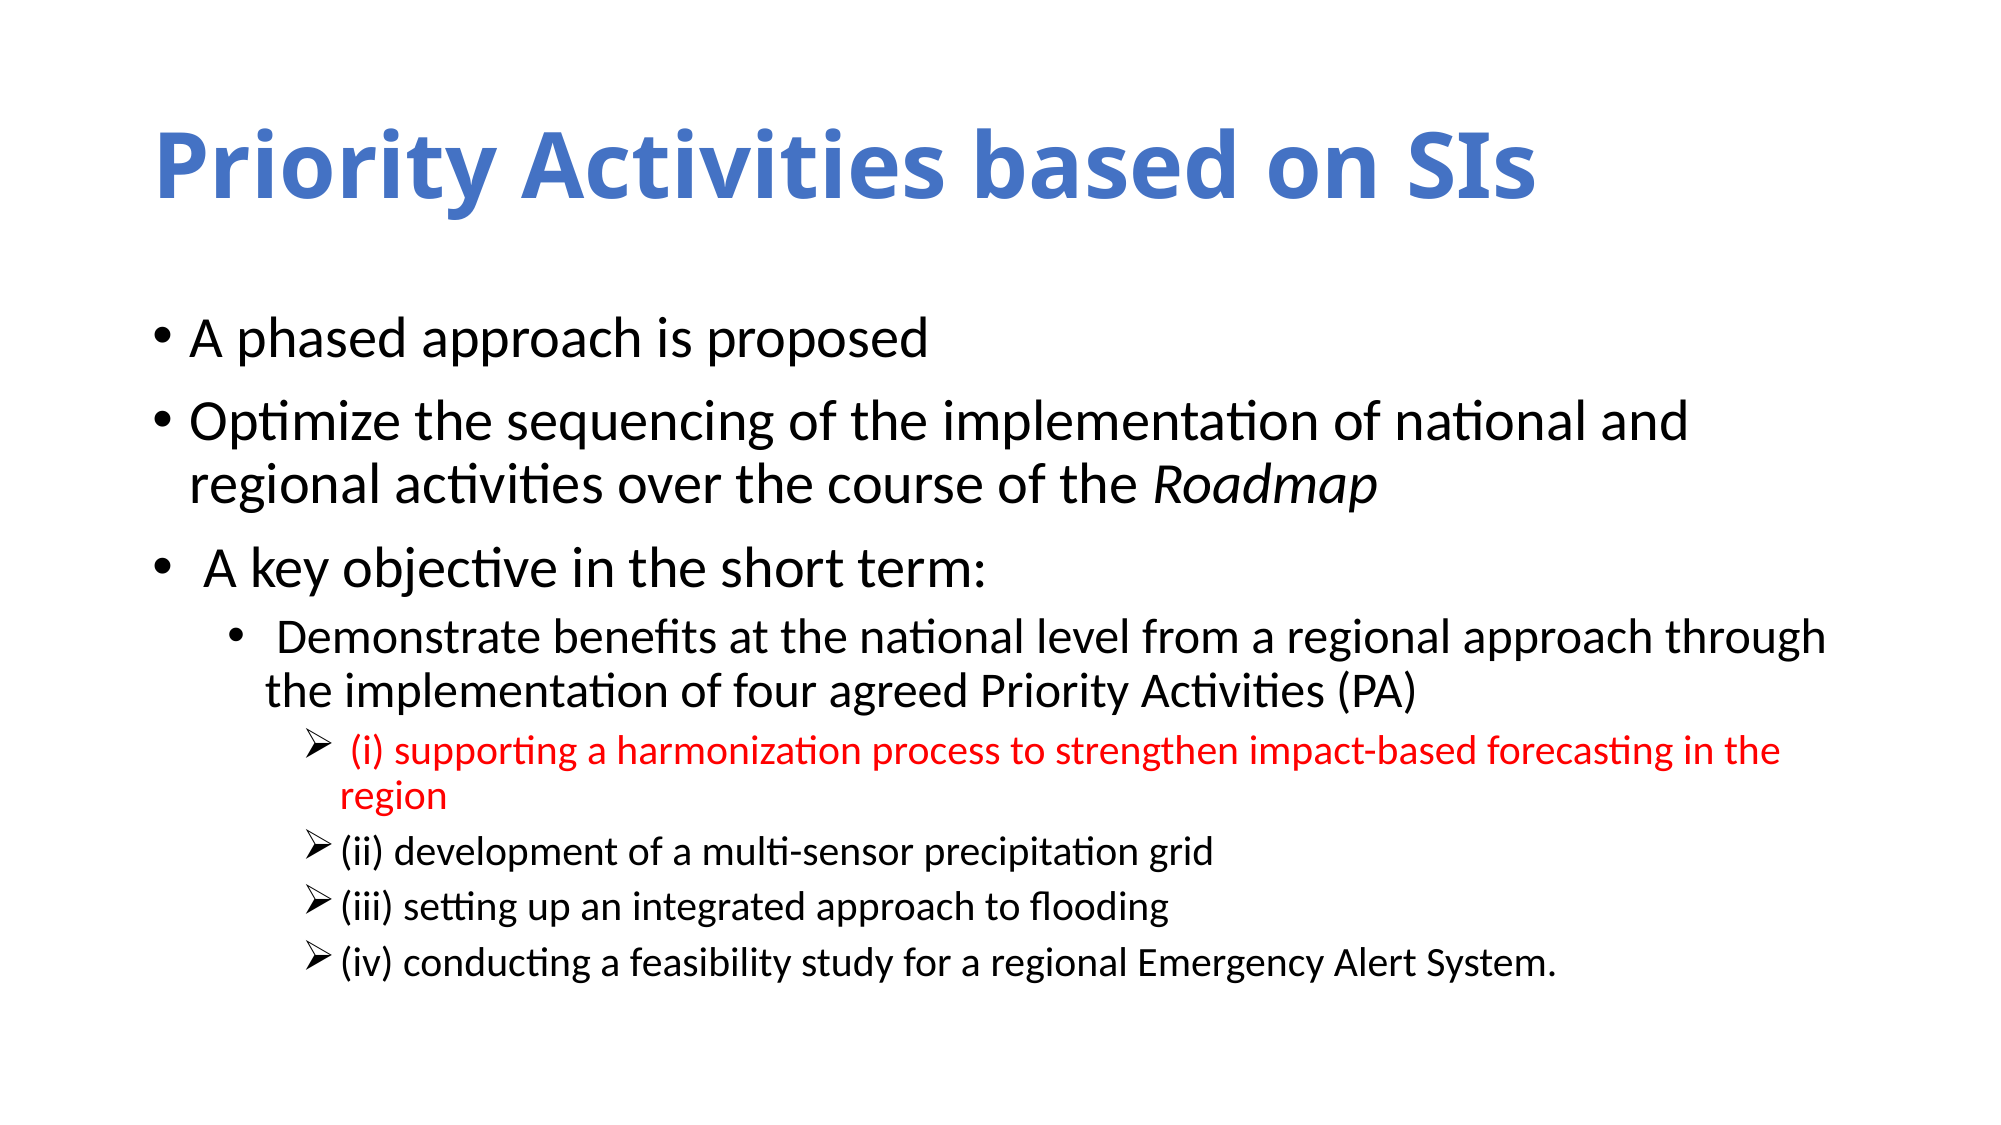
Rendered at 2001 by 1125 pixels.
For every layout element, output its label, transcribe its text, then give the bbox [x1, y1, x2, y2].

title Priority Activities based on SIs [137, 59, 1863, 278]
list A phased approach is proposed Optimize the sequencing of the implementation of national and regional activities over the course of the Roadmap A key objective in the short term: Demonstrate benefits at the national level from a regional approach through the implementation of four agreed Priority Activities (PA) (i) supporting a harmonization process to strengthen impact-based forecasting in the region (ii) development of a multi-sensor precipitation grid (iii) setting up an integrated approach to flooding (iv) conducting a feasibility study for a regional Emergency Alert System. [137, 299, 1863, 1014]
